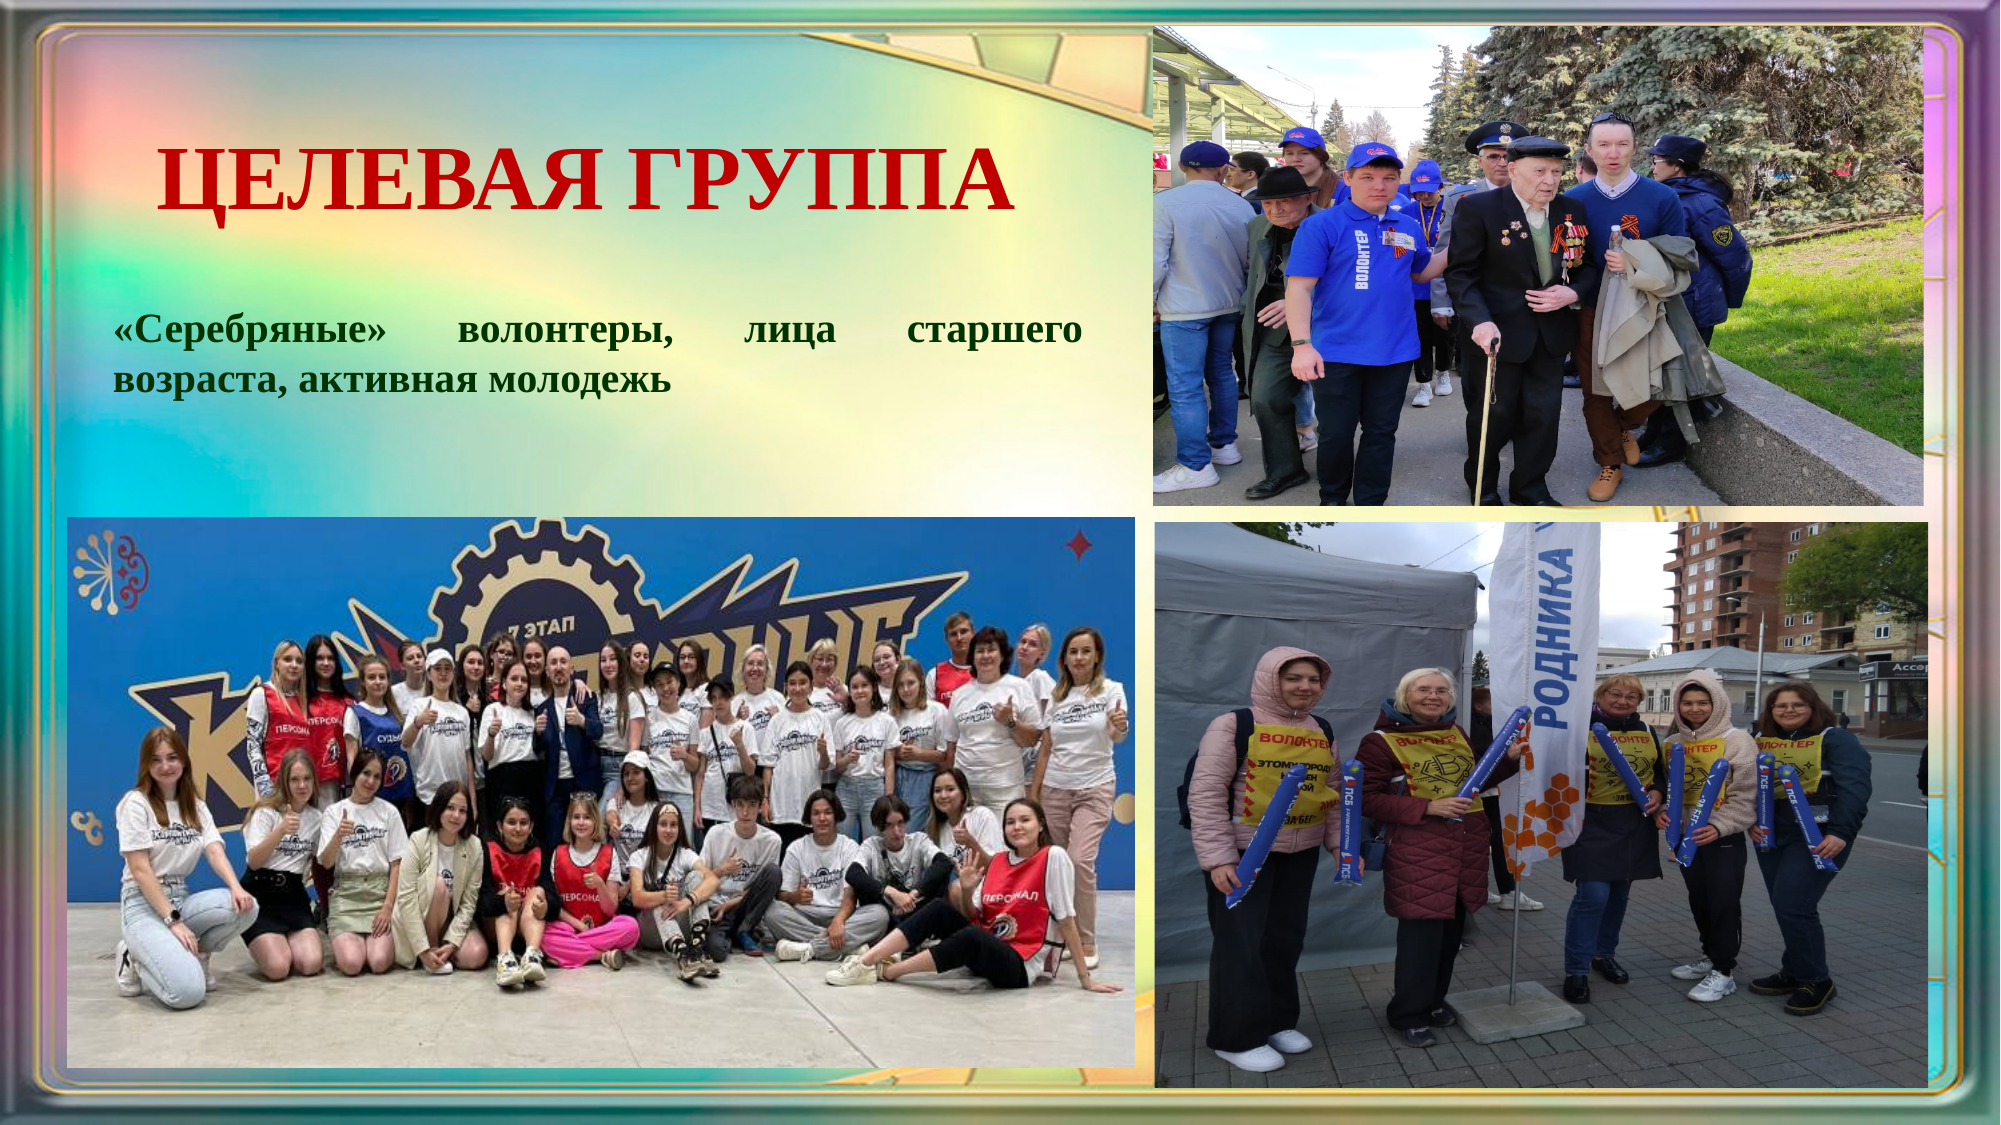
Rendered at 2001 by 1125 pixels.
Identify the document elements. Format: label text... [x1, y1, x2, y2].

title ЦЕЛЕВАЯ ГРУППА [140, 98, 1153, 262]
picture [0, 0, 2001, 1125]
text_box «Серебряные» волонтеры, лица старшего возраста, активная молодежь [98, 293, 1099, 409]
text_box [70, 442, 1071, 517]
